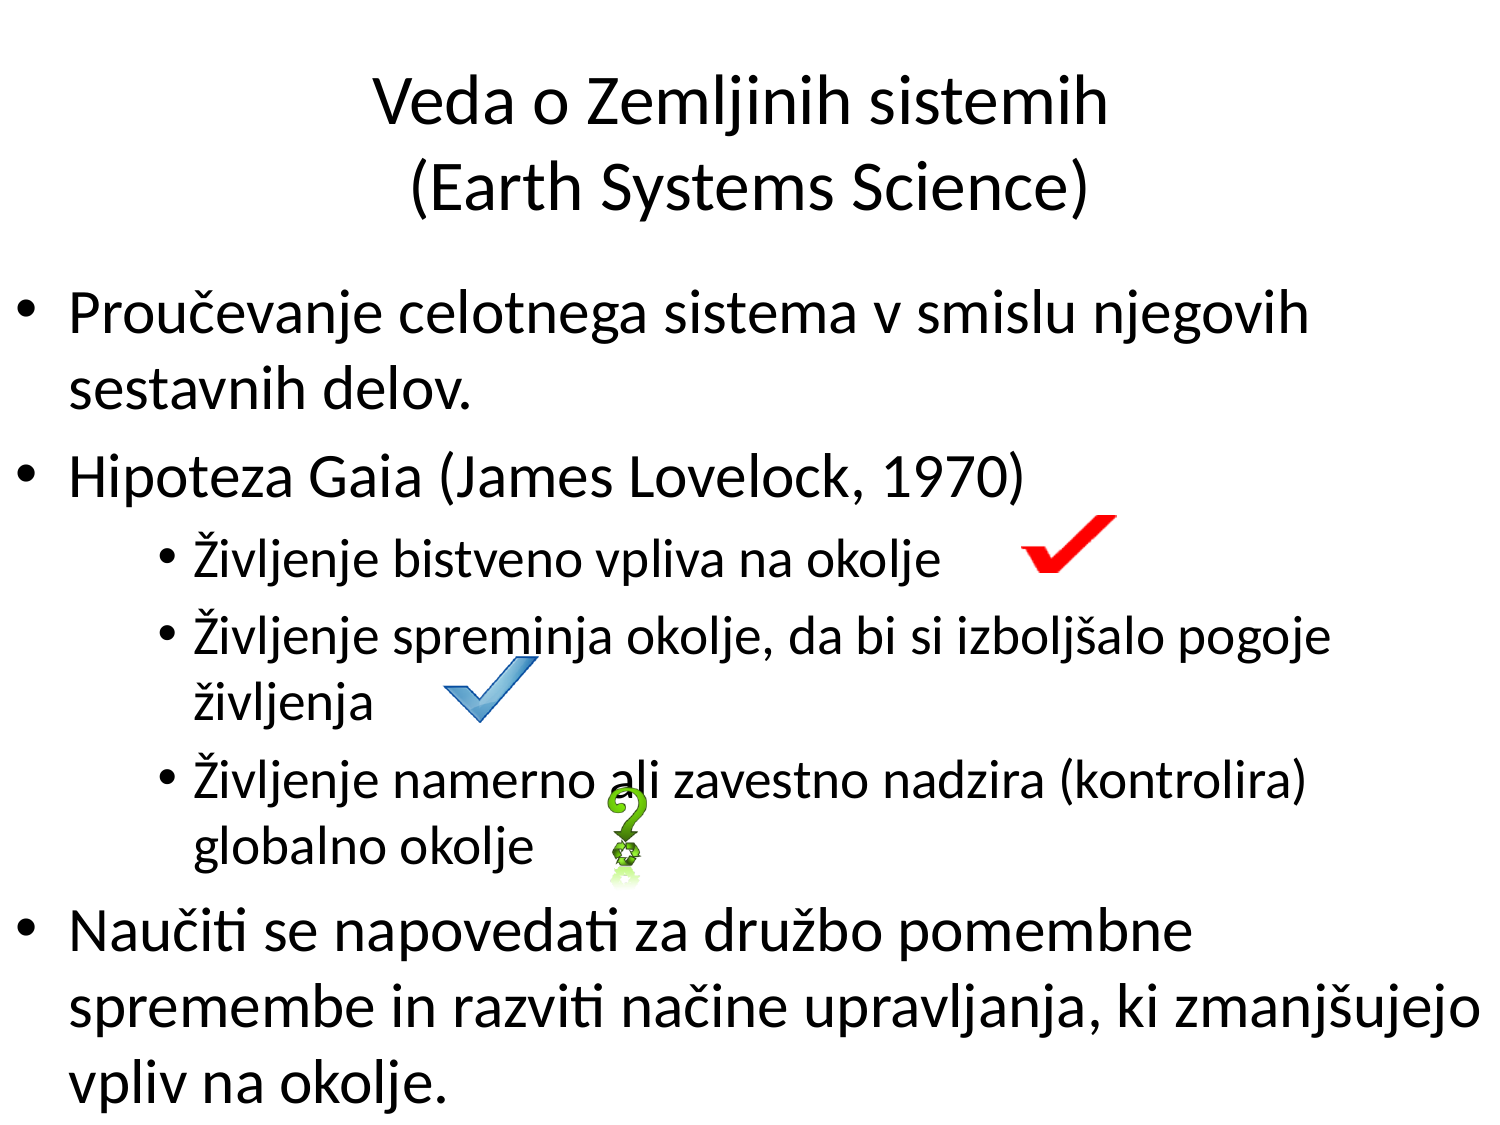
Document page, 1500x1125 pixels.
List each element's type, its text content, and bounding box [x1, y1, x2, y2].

picture [442, 656, 539, 723]
picture [572, 786, 680, 894]
picture [1021, 514, 1118, 574]
list Proučevanje celotnega sistema v smislu njegovih sestavnih delov. Hipoteza Gaia (James Lovelock, 1970) Življenje bistveno vpliva na okolje Življenje spreminja okolje, da bi si izboljšalo pogoje življenja Življenje namerno ali zavestno nadzira (kontrolira) globalno okolje Naučiti se napovedati za družbo pomembne spremembe in razviti načine upravljanja, ki zmanjšujejo vpliv na okolje. [0, 262, 1500, 1125]
title Veda o Zemljinih sistemih (Earth Systems Science) [75, 45, 1425, 233]
